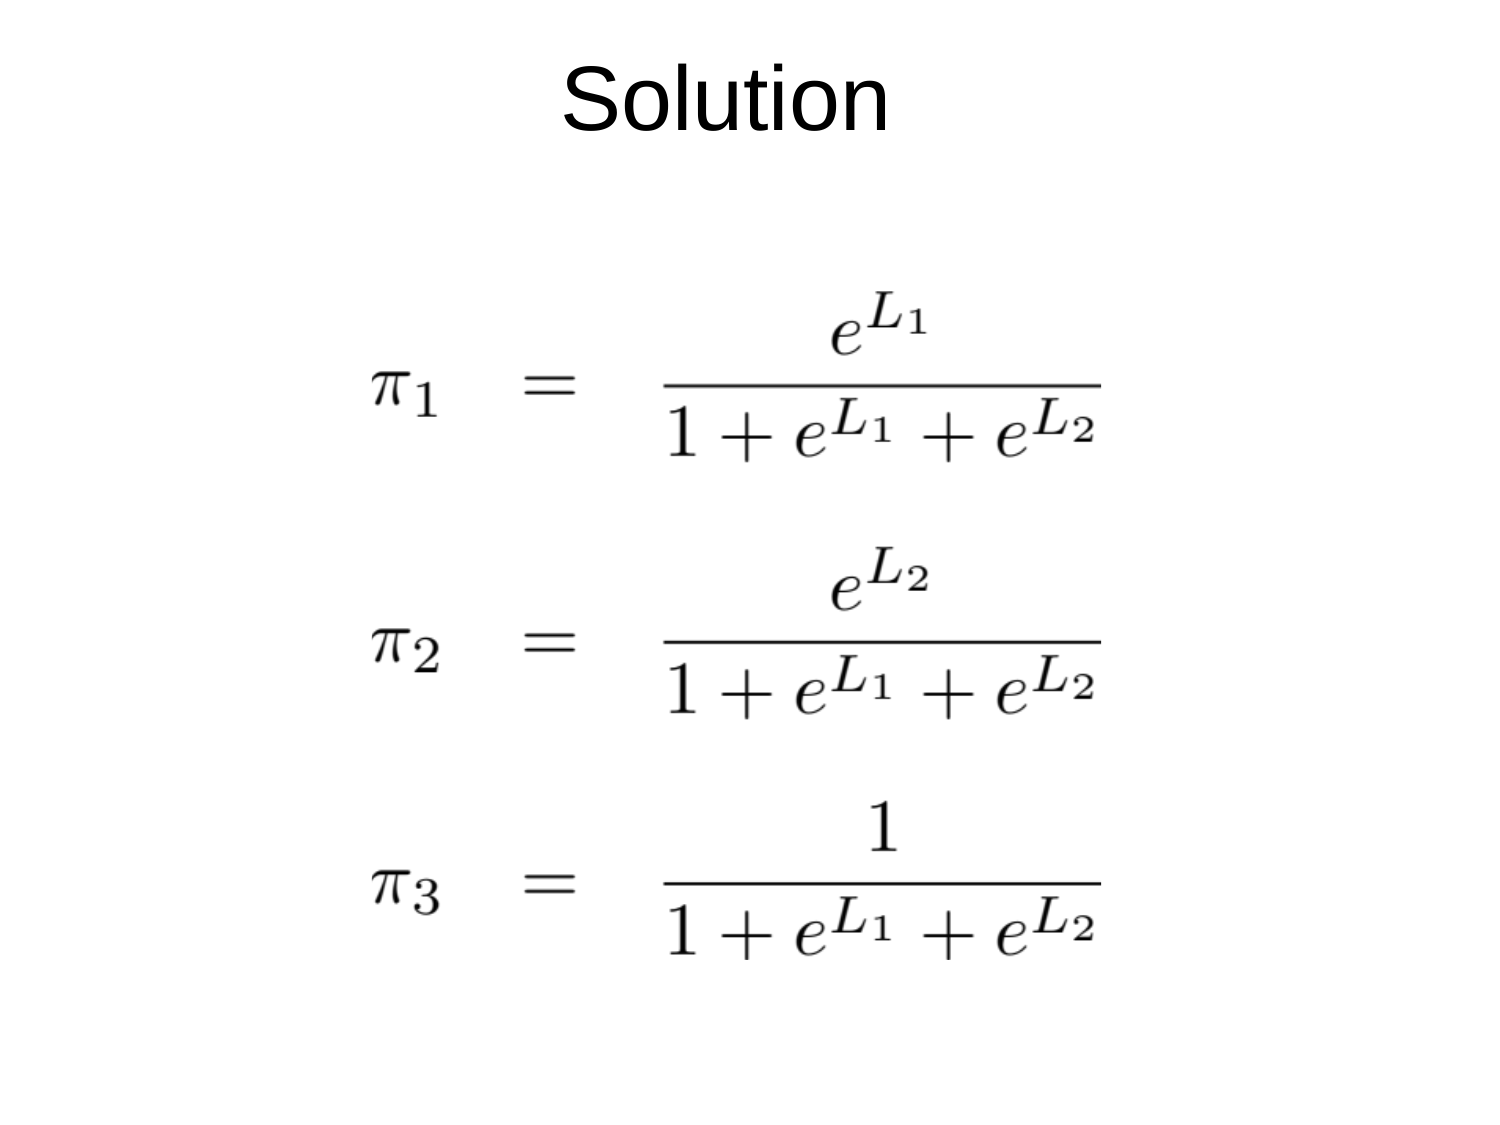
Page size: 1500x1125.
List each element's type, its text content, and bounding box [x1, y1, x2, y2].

title Solution [88, 0, 1364, 188]
picture [371, 290, 1102, 960]
